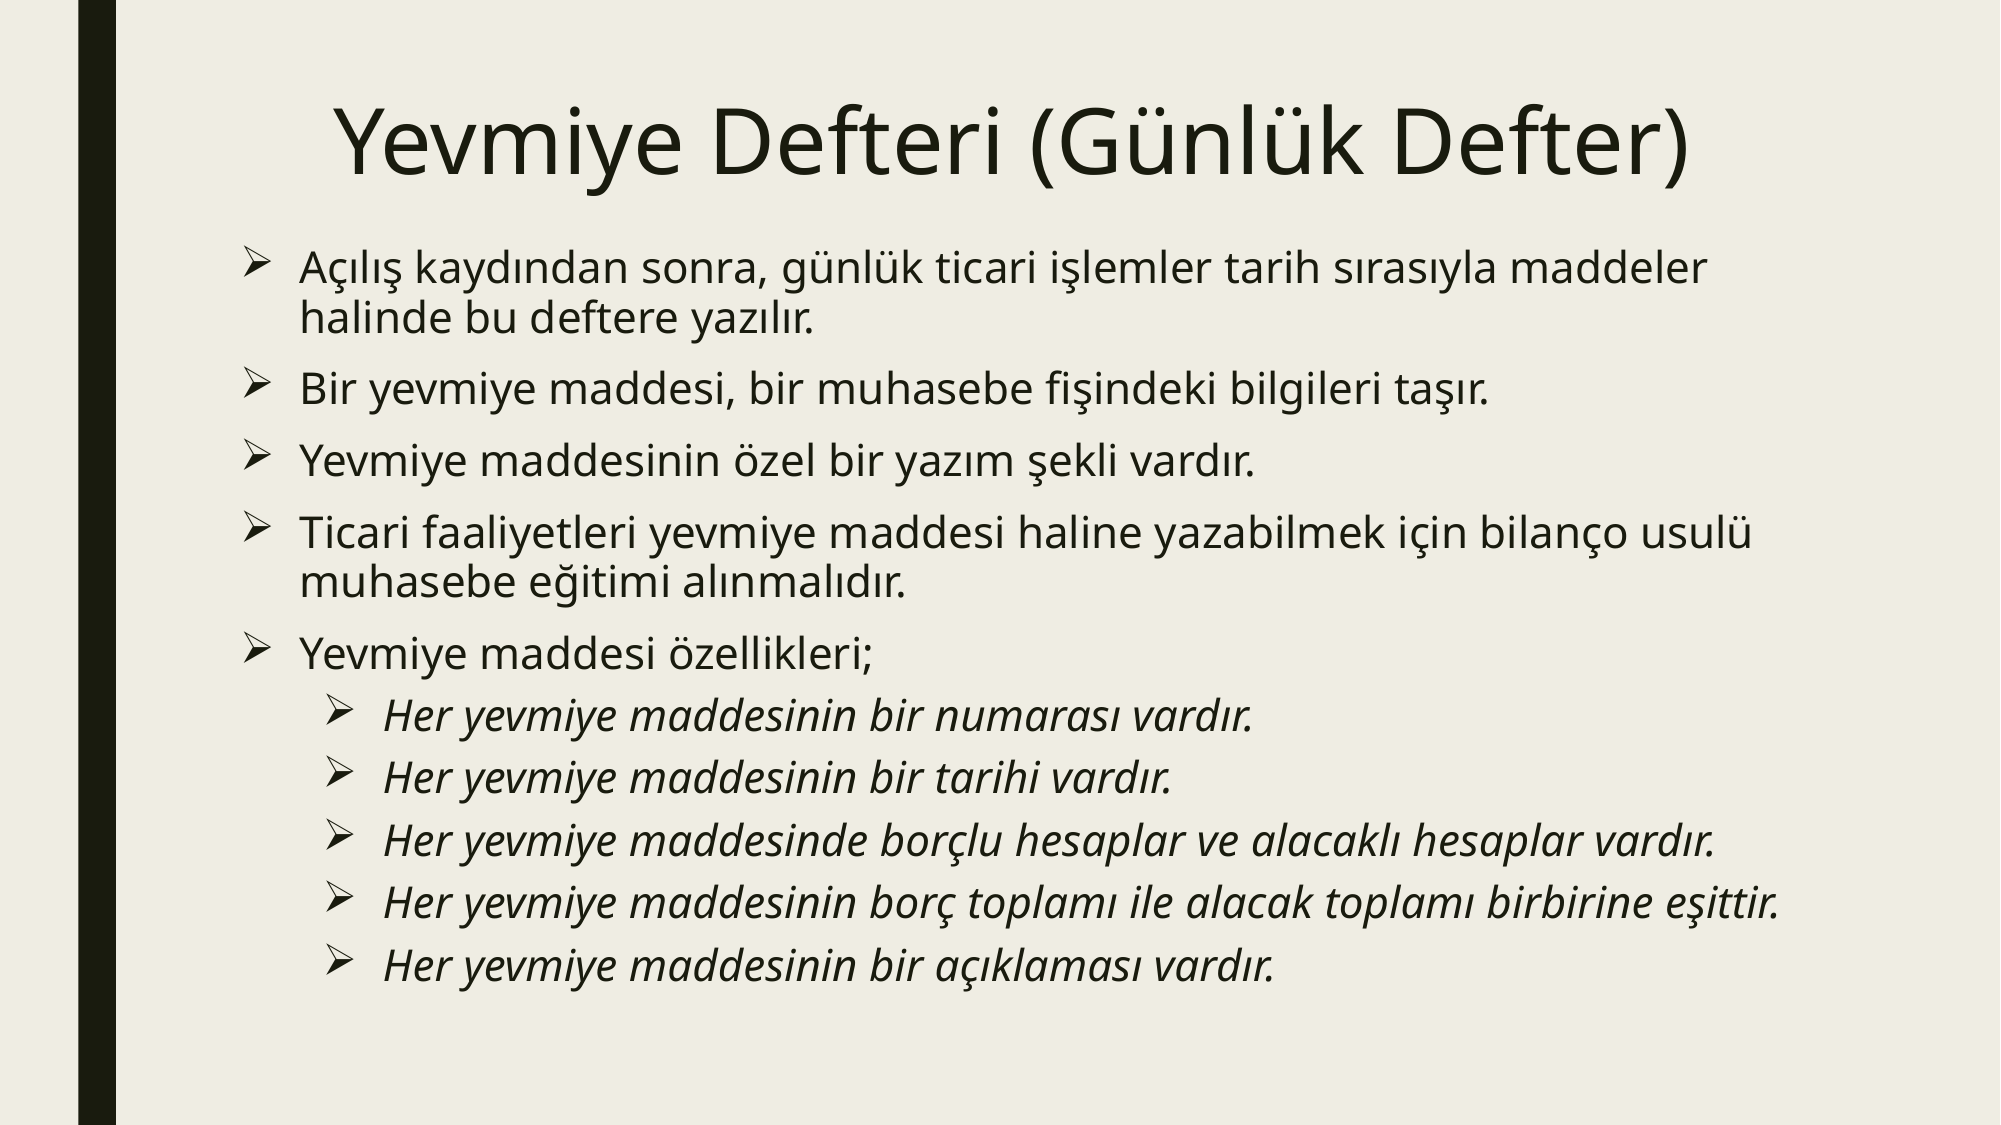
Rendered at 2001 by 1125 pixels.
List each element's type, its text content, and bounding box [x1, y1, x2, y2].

list Açılış kaydından sonra, günlük ticari işlemler tarih sırasıyla maddeler halinde bu deftere yazılır. Bir yevmiye maddesi, bir muhasebe fişindeki bilgileri taşır. Yevmiye maddesinin özel bir yazım şekli vardır. Ticari faaliyetleri yevmiye maddesi haline yazabilmek için bilanço usulü muhasebe eğitimi alınmalıdır. Yevmiye maddesi özellikleri; Her yevmiye maddesinin bir numarası vardır. Her yevmiye maddesinin bir tarihi vardır. Her yevmiye maddesinde borçlu hesaplar ve alacaklı hesaplar vardır. Her yevmiye maddesinin borç toplamı ile alacak toplamı birbirine eşittir. Her yevmiye maddesinin bir açıklaması vardır. [225, 236, 1886, 1009]
title Yevmiye Defteri (Günlük Defter) [225, 88, 1800, 236]
